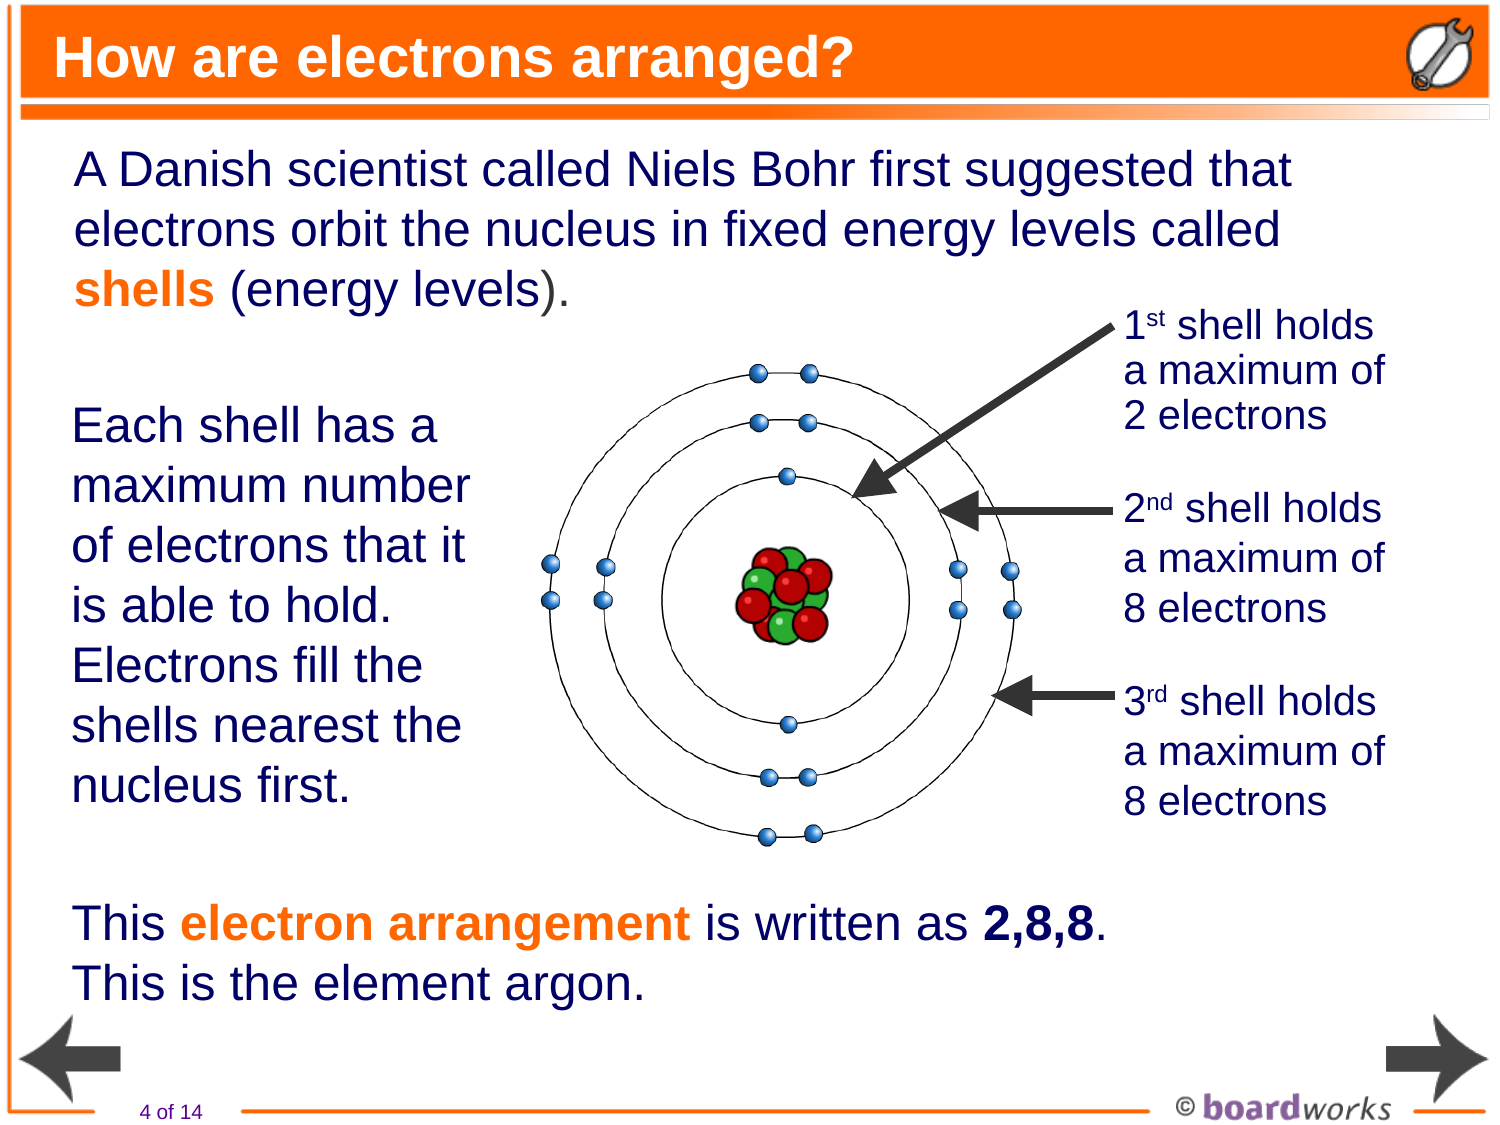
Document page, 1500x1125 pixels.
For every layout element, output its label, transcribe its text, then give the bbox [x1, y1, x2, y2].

text_box Each shell has a maximum number of electrons that it is able to hold. Electrons fill the shells nearest the nucleus first. [56, 384, 510, 820]
text_box A Danish scientist called Niels Bohr first suggested that electrons orbit the nucleus in fixed energy levels called shells (energy levels). [58, 128, 1398, 324]
text_box 2nd shell holds a maximum of 8 electrons [1108, 473, 1426, 639]
text_box 1st shell holds a maximum of 2 electrons [1108, 295, 1446, 446]
text_box This electron arrangement is written as 2,8,8. This is the element argon. [56, 883, 1137, 1018]
picture [0, 0, 1500, 1125]
text_box 3rd shell holds a maximum of 8 electrons [1108, 666, 1428, 831]
title How are electrons arranged? [38, 8, 1308, 100]
